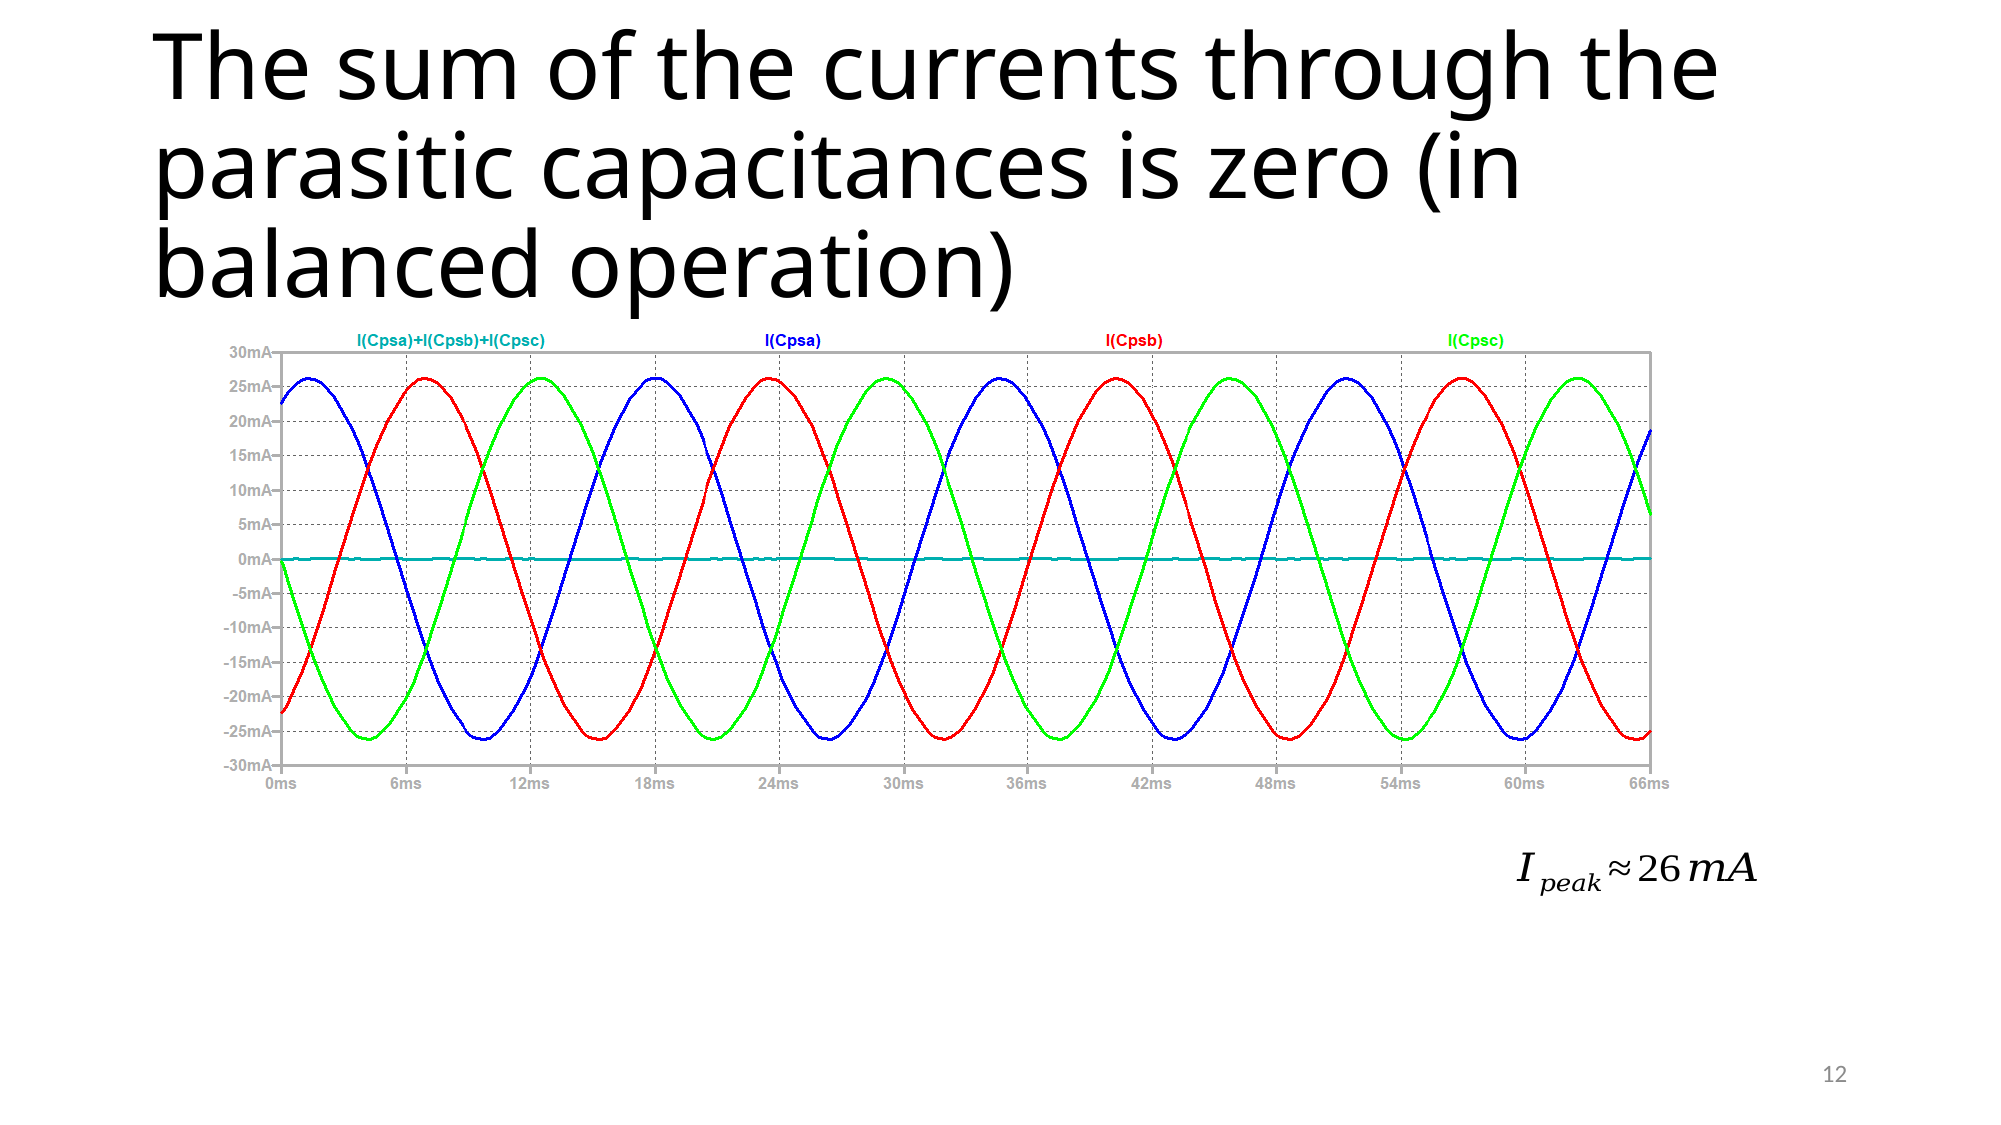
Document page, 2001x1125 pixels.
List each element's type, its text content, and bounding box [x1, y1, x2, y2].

picture [223, 331, 1670, 794]
slide_number 12 [1412, 1042, 1863, 1103]
title The sum of the currents through the parasitic capacitances is zero (in balanced operation) [137, 59, 1863, 278]
